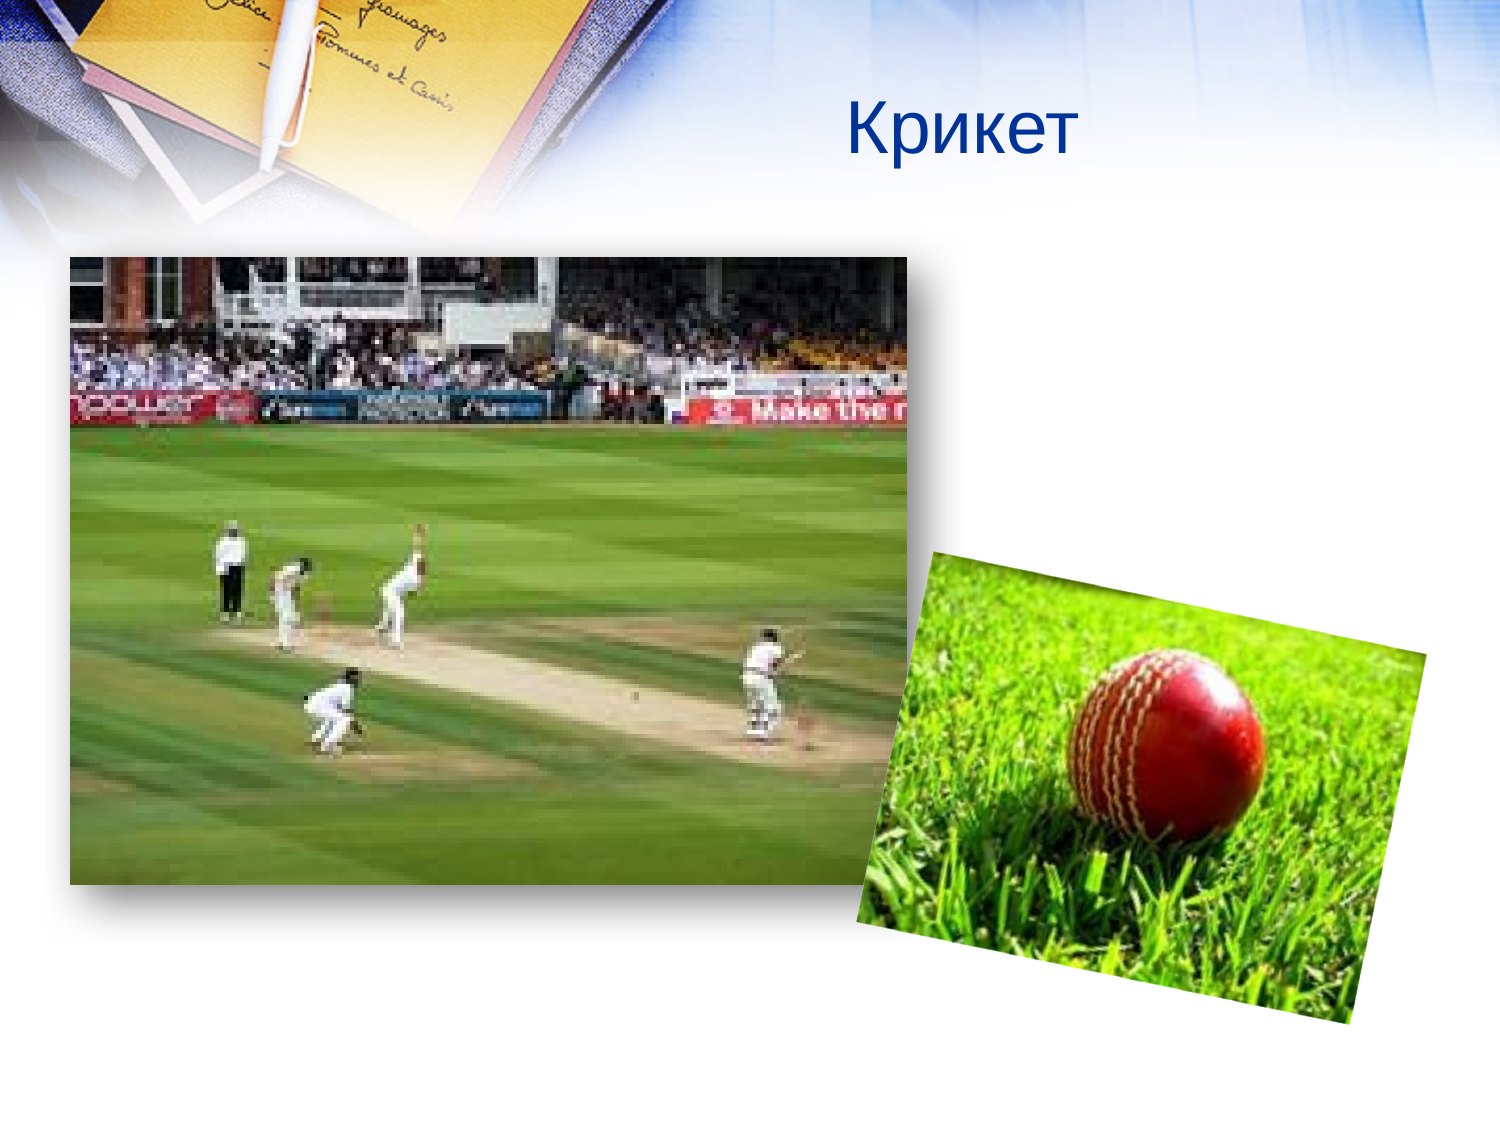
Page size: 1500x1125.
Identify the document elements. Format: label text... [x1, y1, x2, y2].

title Крикет [726, 81, 1200, 166]
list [888, 598, 1394, 978]
picture [0, 0, 1500, 1125]
